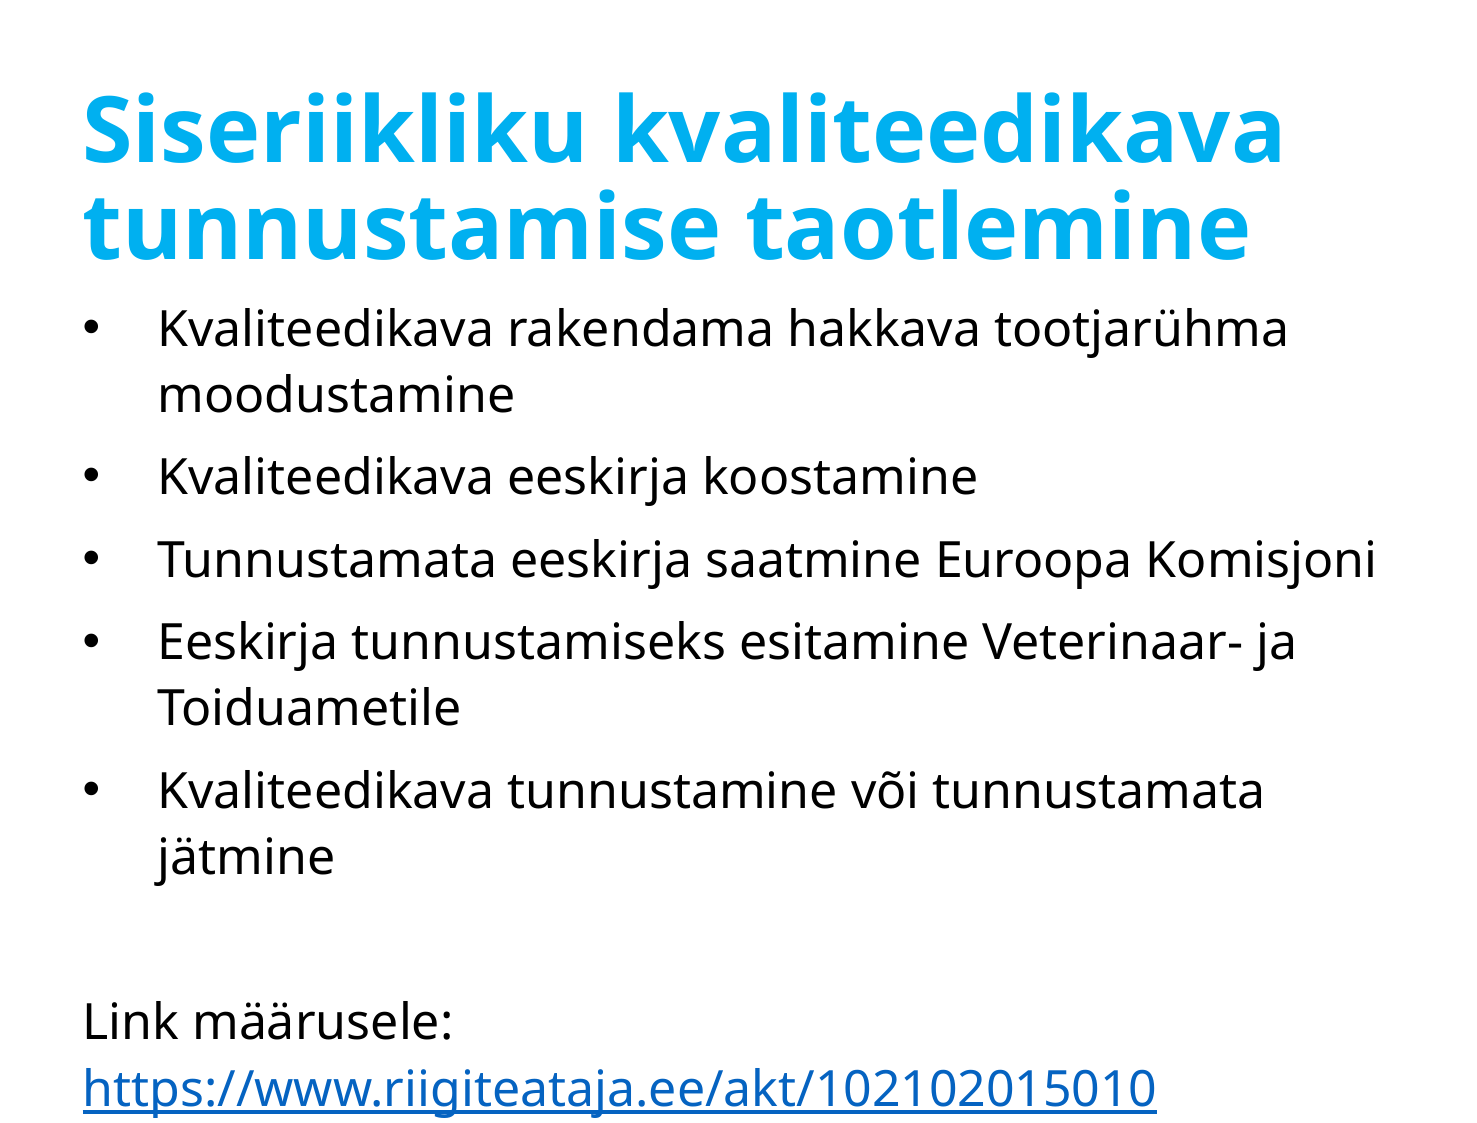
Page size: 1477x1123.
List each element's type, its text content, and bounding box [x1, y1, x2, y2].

list Kvaliteedikava rakendama hakkava tootjarühma moodustamine Kvaliteedikava eeskirja koostamine Tunnustamata eeskirja saatmine Euroopa Komisjoni Eeskirja tunnustamiseks esitamine Veterinaar- ja Toiduametile Kvaliteedikava tunnustamine või tunnustamata jätmine Link määrusele: https://www.riigiteataja.ee/akt/102102015010 [82, 290, 1382, 1031]
title Siseriikliku kvaliteedikava tunnustamise taotlemine [82, 76, 1382, 254]
